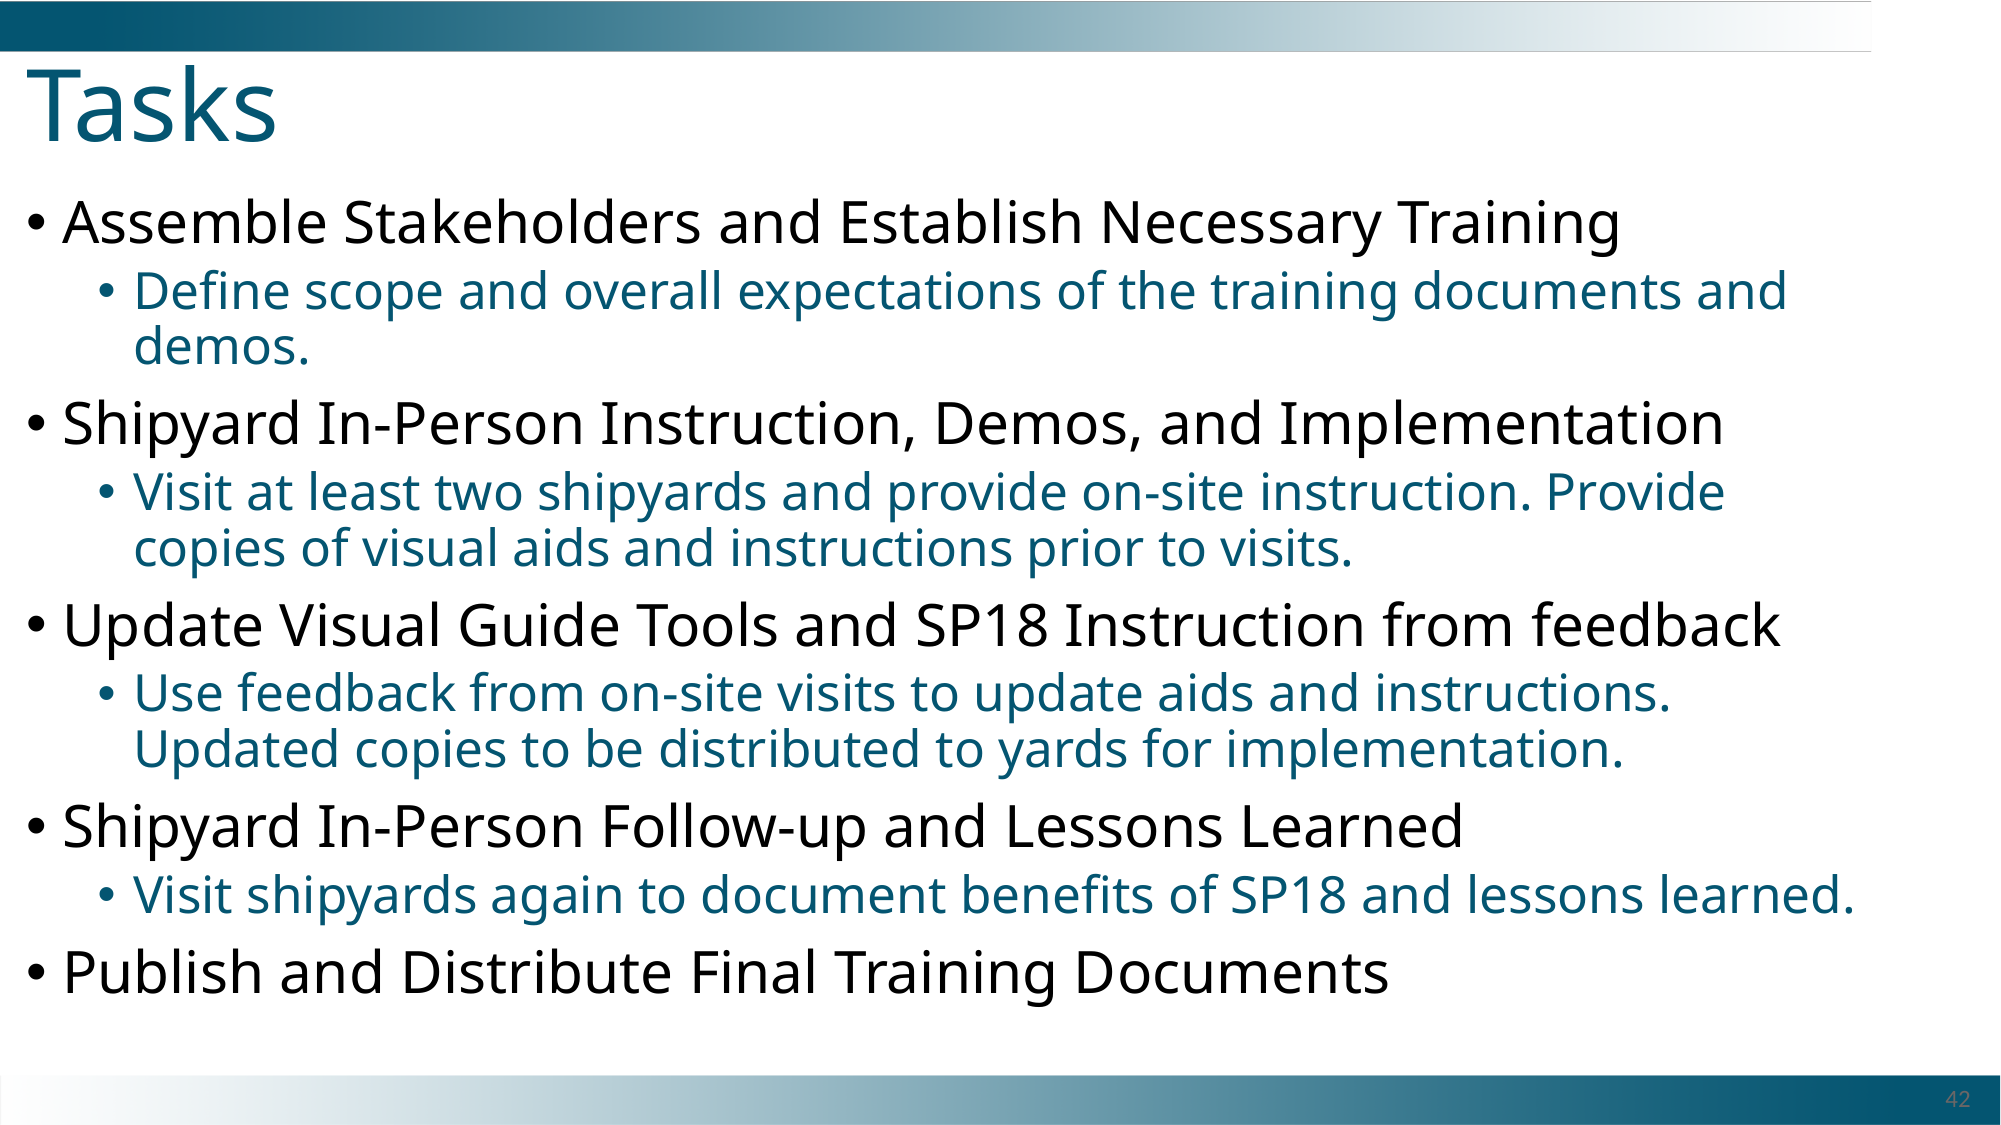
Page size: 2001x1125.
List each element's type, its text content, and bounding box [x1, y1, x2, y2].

picture [0, 1048, 2001, 1125]
title Tasks [11, 35, 1737, 171]
picture [0, 0, 1965, 210]
slide_number 42 [1535, 1067, 1986, 1125]
list Assemble Stakeholders and Establish Necessary Training Define scope and overall expectations of the training documents and demos. Shipyard In-Person Instruction, Demos, and Implementation Visit at least two shipyards and provide on-site instruction. Provide copies of visual aids and instructions prior to visits. Update Visual Guide Tools and SP18 Instruction from feedback Use feedback from on-site visits to update aids and instructions. Updated copies to be distributed to yards for implementation. Shipyard In-Person Follow-up and Lessons Learned Visit shipyards again to document benefits of SP18 and lessons learned. Publish and Distribute Final Training Documents [11, 185, 1907, 1021]
